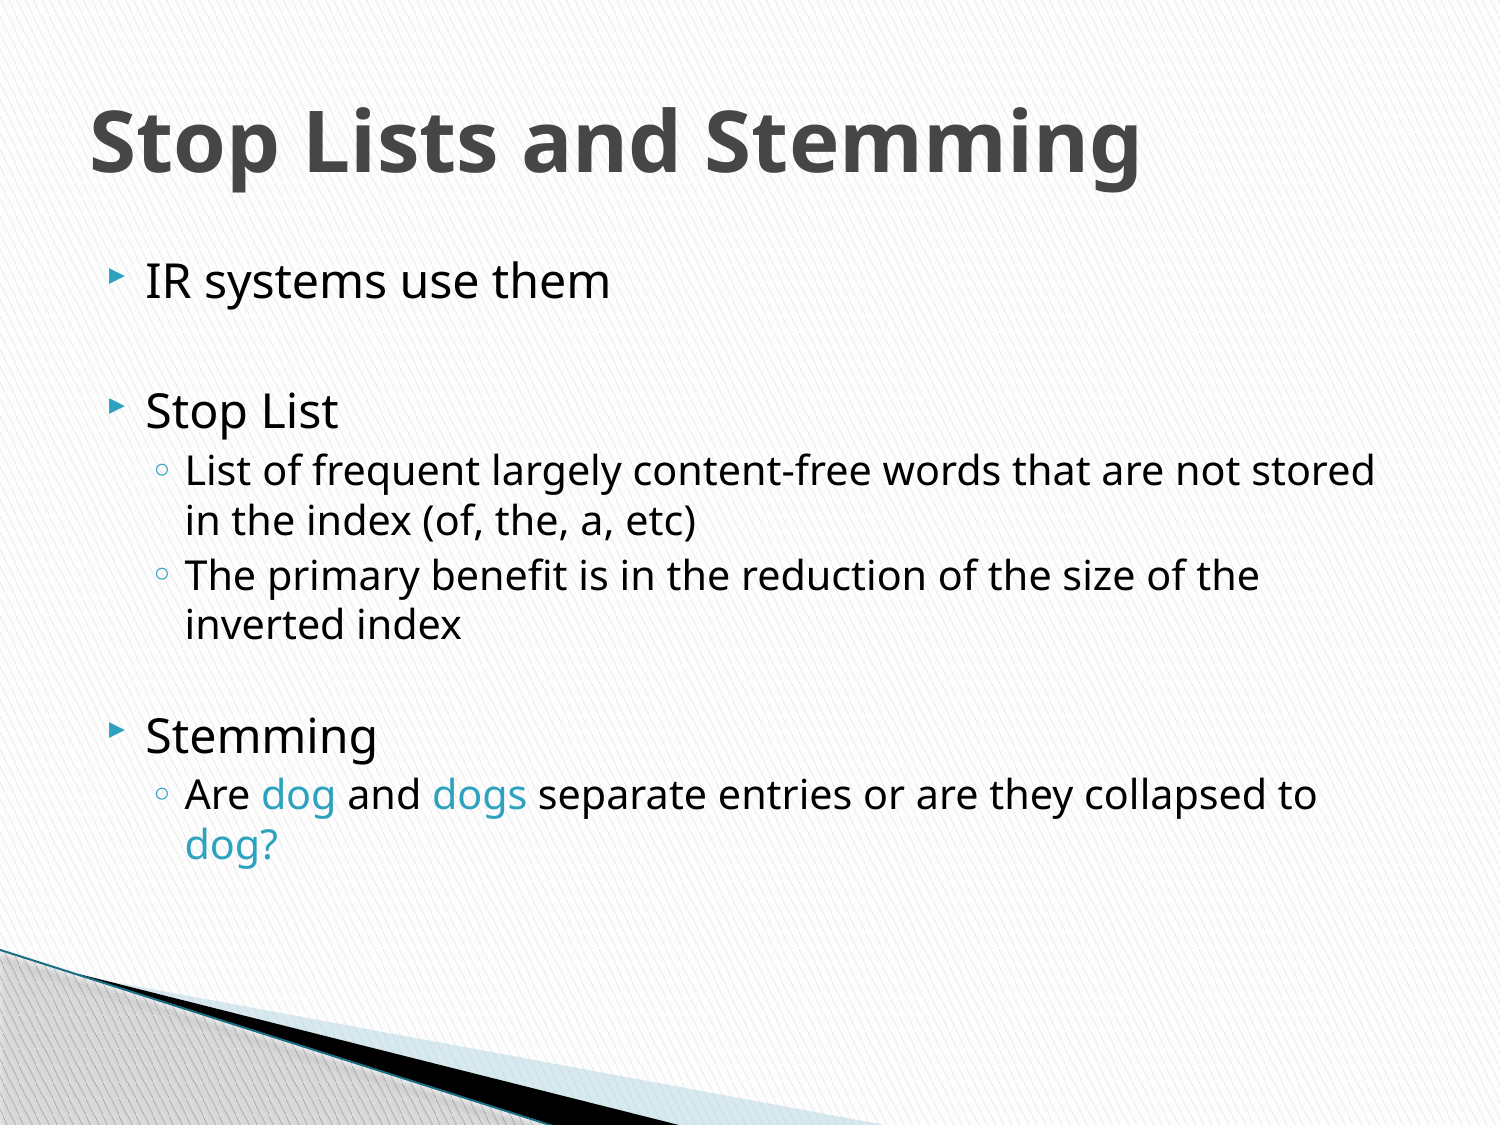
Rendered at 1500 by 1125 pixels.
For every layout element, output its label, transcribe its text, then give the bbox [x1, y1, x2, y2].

title Stop Lists and Stemming [75, 45, 1425, 233]
list IR systems use them Stop List List of frequent largely content-free words that are not stored in the index (of, the, a, etc) The primary benefit is in the reduction of the size of the inverted index Stemming Are dog and dogs separate entries or are they collapsed to dog? [75, 243, 1425, 986]
